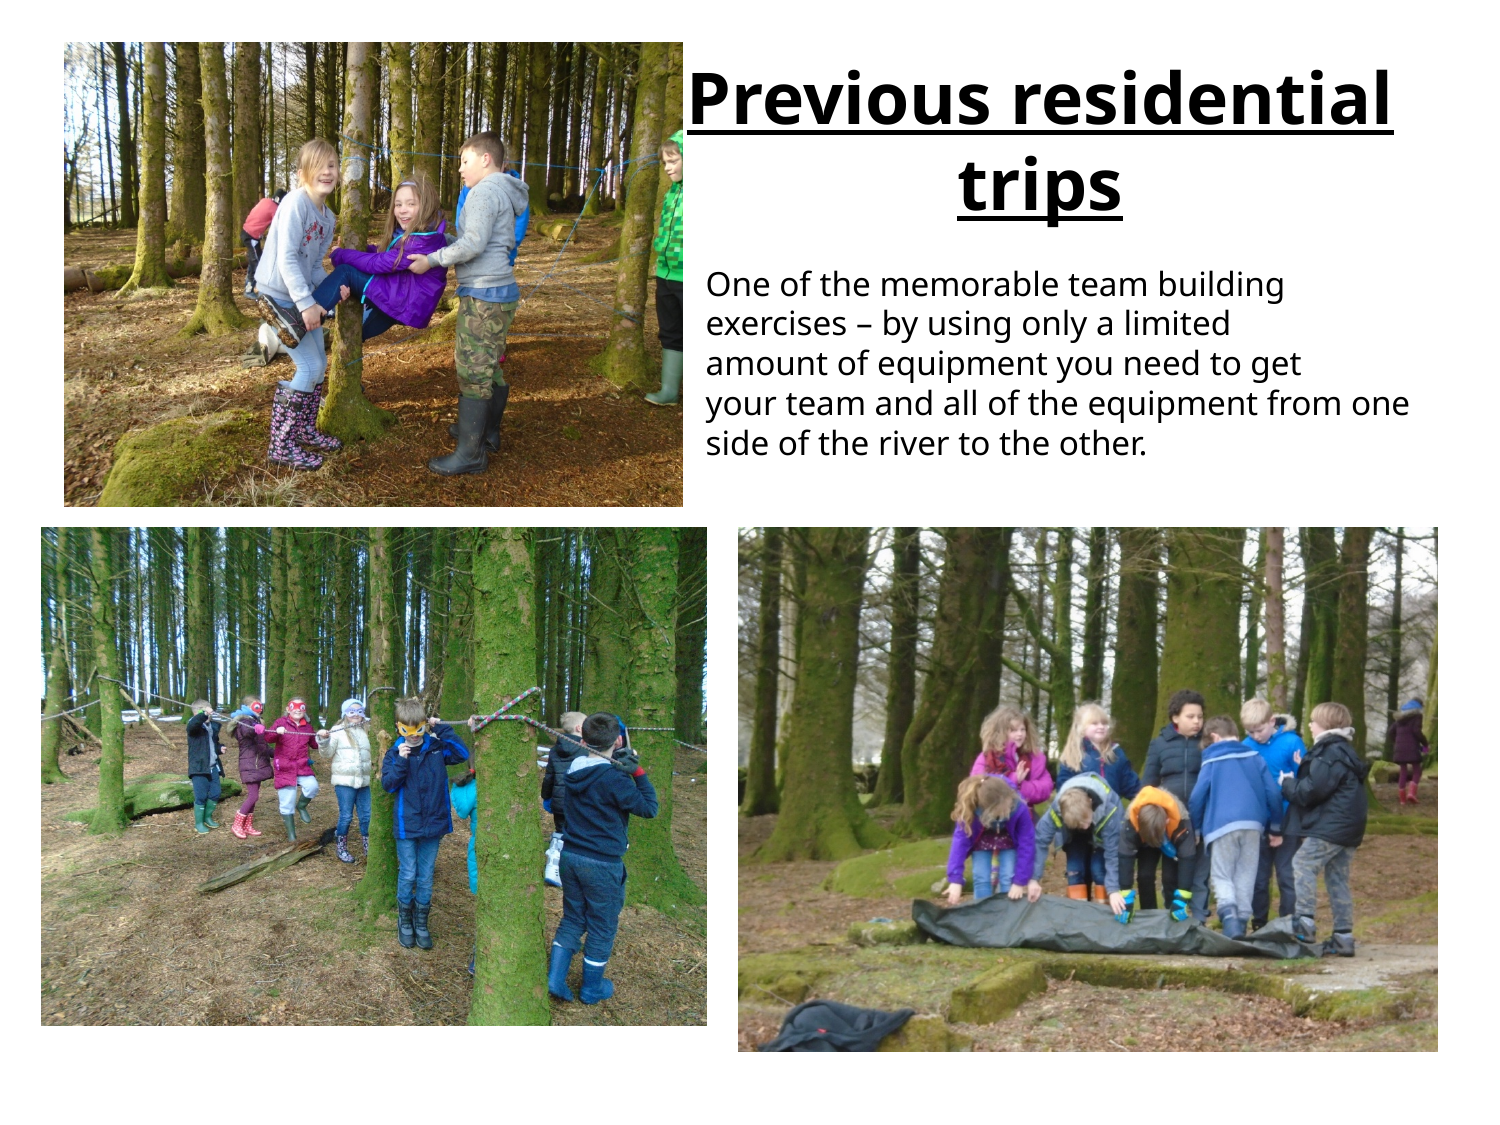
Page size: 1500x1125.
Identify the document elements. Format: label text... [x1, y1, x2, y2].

title Previous residential trips [686, 45, 1425, 233]
picture [64, 42, 684, 507]
picture [41, 526, 707, 1027]
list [737, 526, 1438, 1052]
text_box One of the memorable team building exercises – by using only a limited amount of equipment you need to get your team and all of the equipment from one side of the river to the other. [690, 255, 1430, 470]
